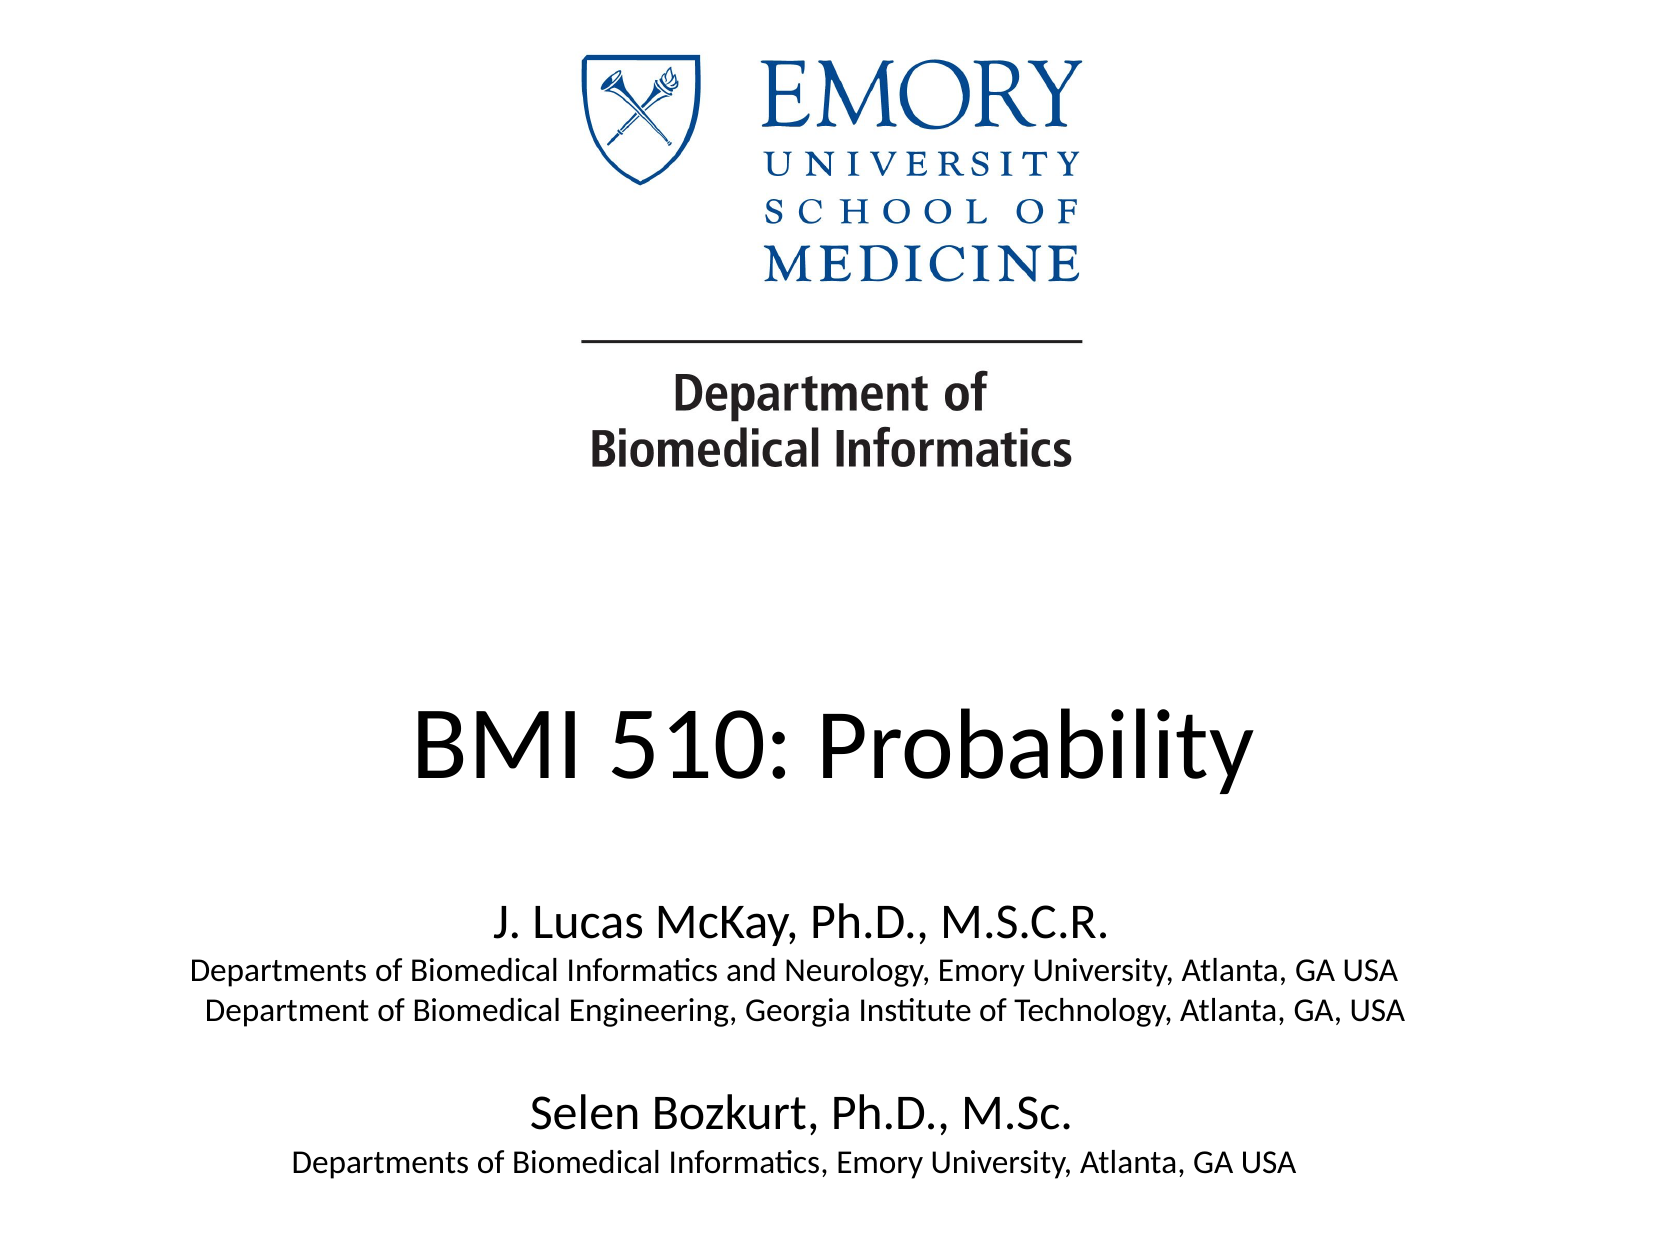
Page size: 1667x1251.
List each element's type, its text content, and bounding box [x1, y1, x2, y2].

text_box J. Lucas McKay, Ph.D., M.S.C.R. Departments of Biomedical Informatics and Neurology, Emory University, Atlanta, GA USA Department of Biomedical Engineering, Georgia Institute of Technology, Atlanta, GA, USA [84, 822, 1518, 1013]
title BMI 510: Probability [208, 527, 1459, 963]
picture [567, 45, 1099, 477]
text_box Selen Bozkurt, Ph.D., M.Sc. Departments of Biomedical Informatics, Emory University, Atlanta, GA USA [84, 1013, 1518, 1250]
